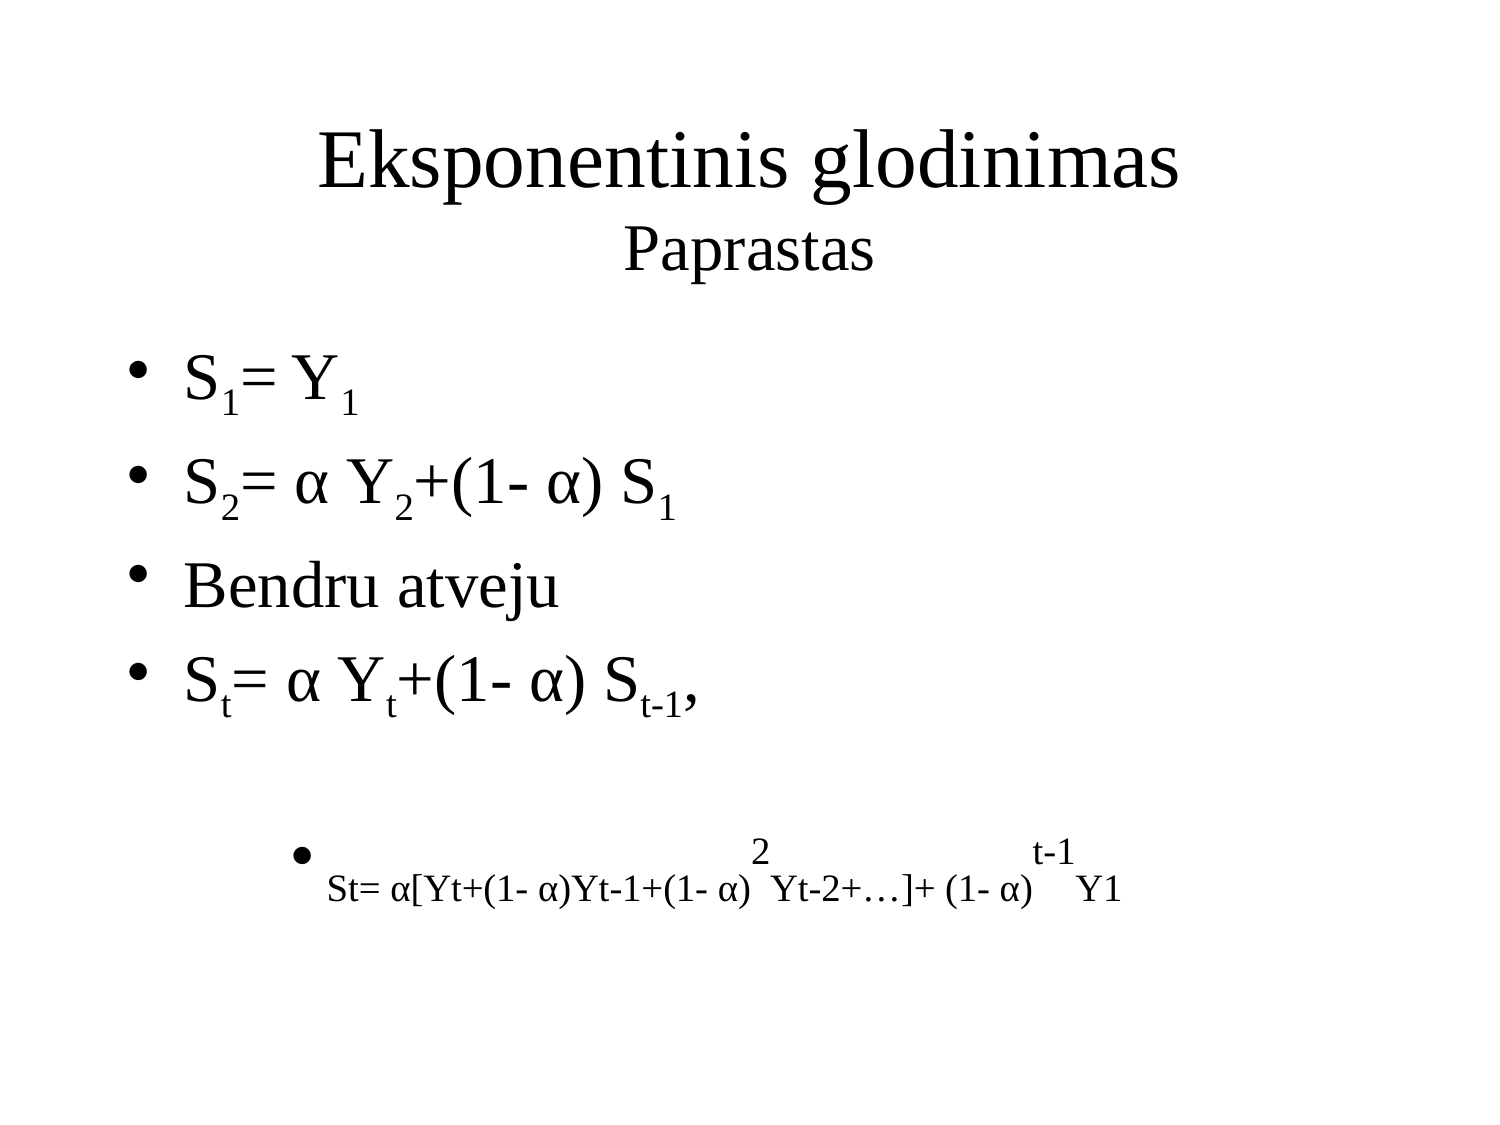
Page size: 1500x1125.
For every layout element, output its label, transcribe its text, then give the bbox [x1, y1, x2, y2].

title Eksponentinis glodinimas Paprastas [112, 99, 1388, 288]
list S1= Y1 S2= α Y2+(1- α) S1 Bendru atveju St= α Yt+(1- α) St-1, [112, 324, 1388, 1000]
text_box St= α[Yt+(1- α)Yt-1+(1- α)2Yt-2+…]+ (1- α)t-1Y1 [276, 810, 1138, 917]
